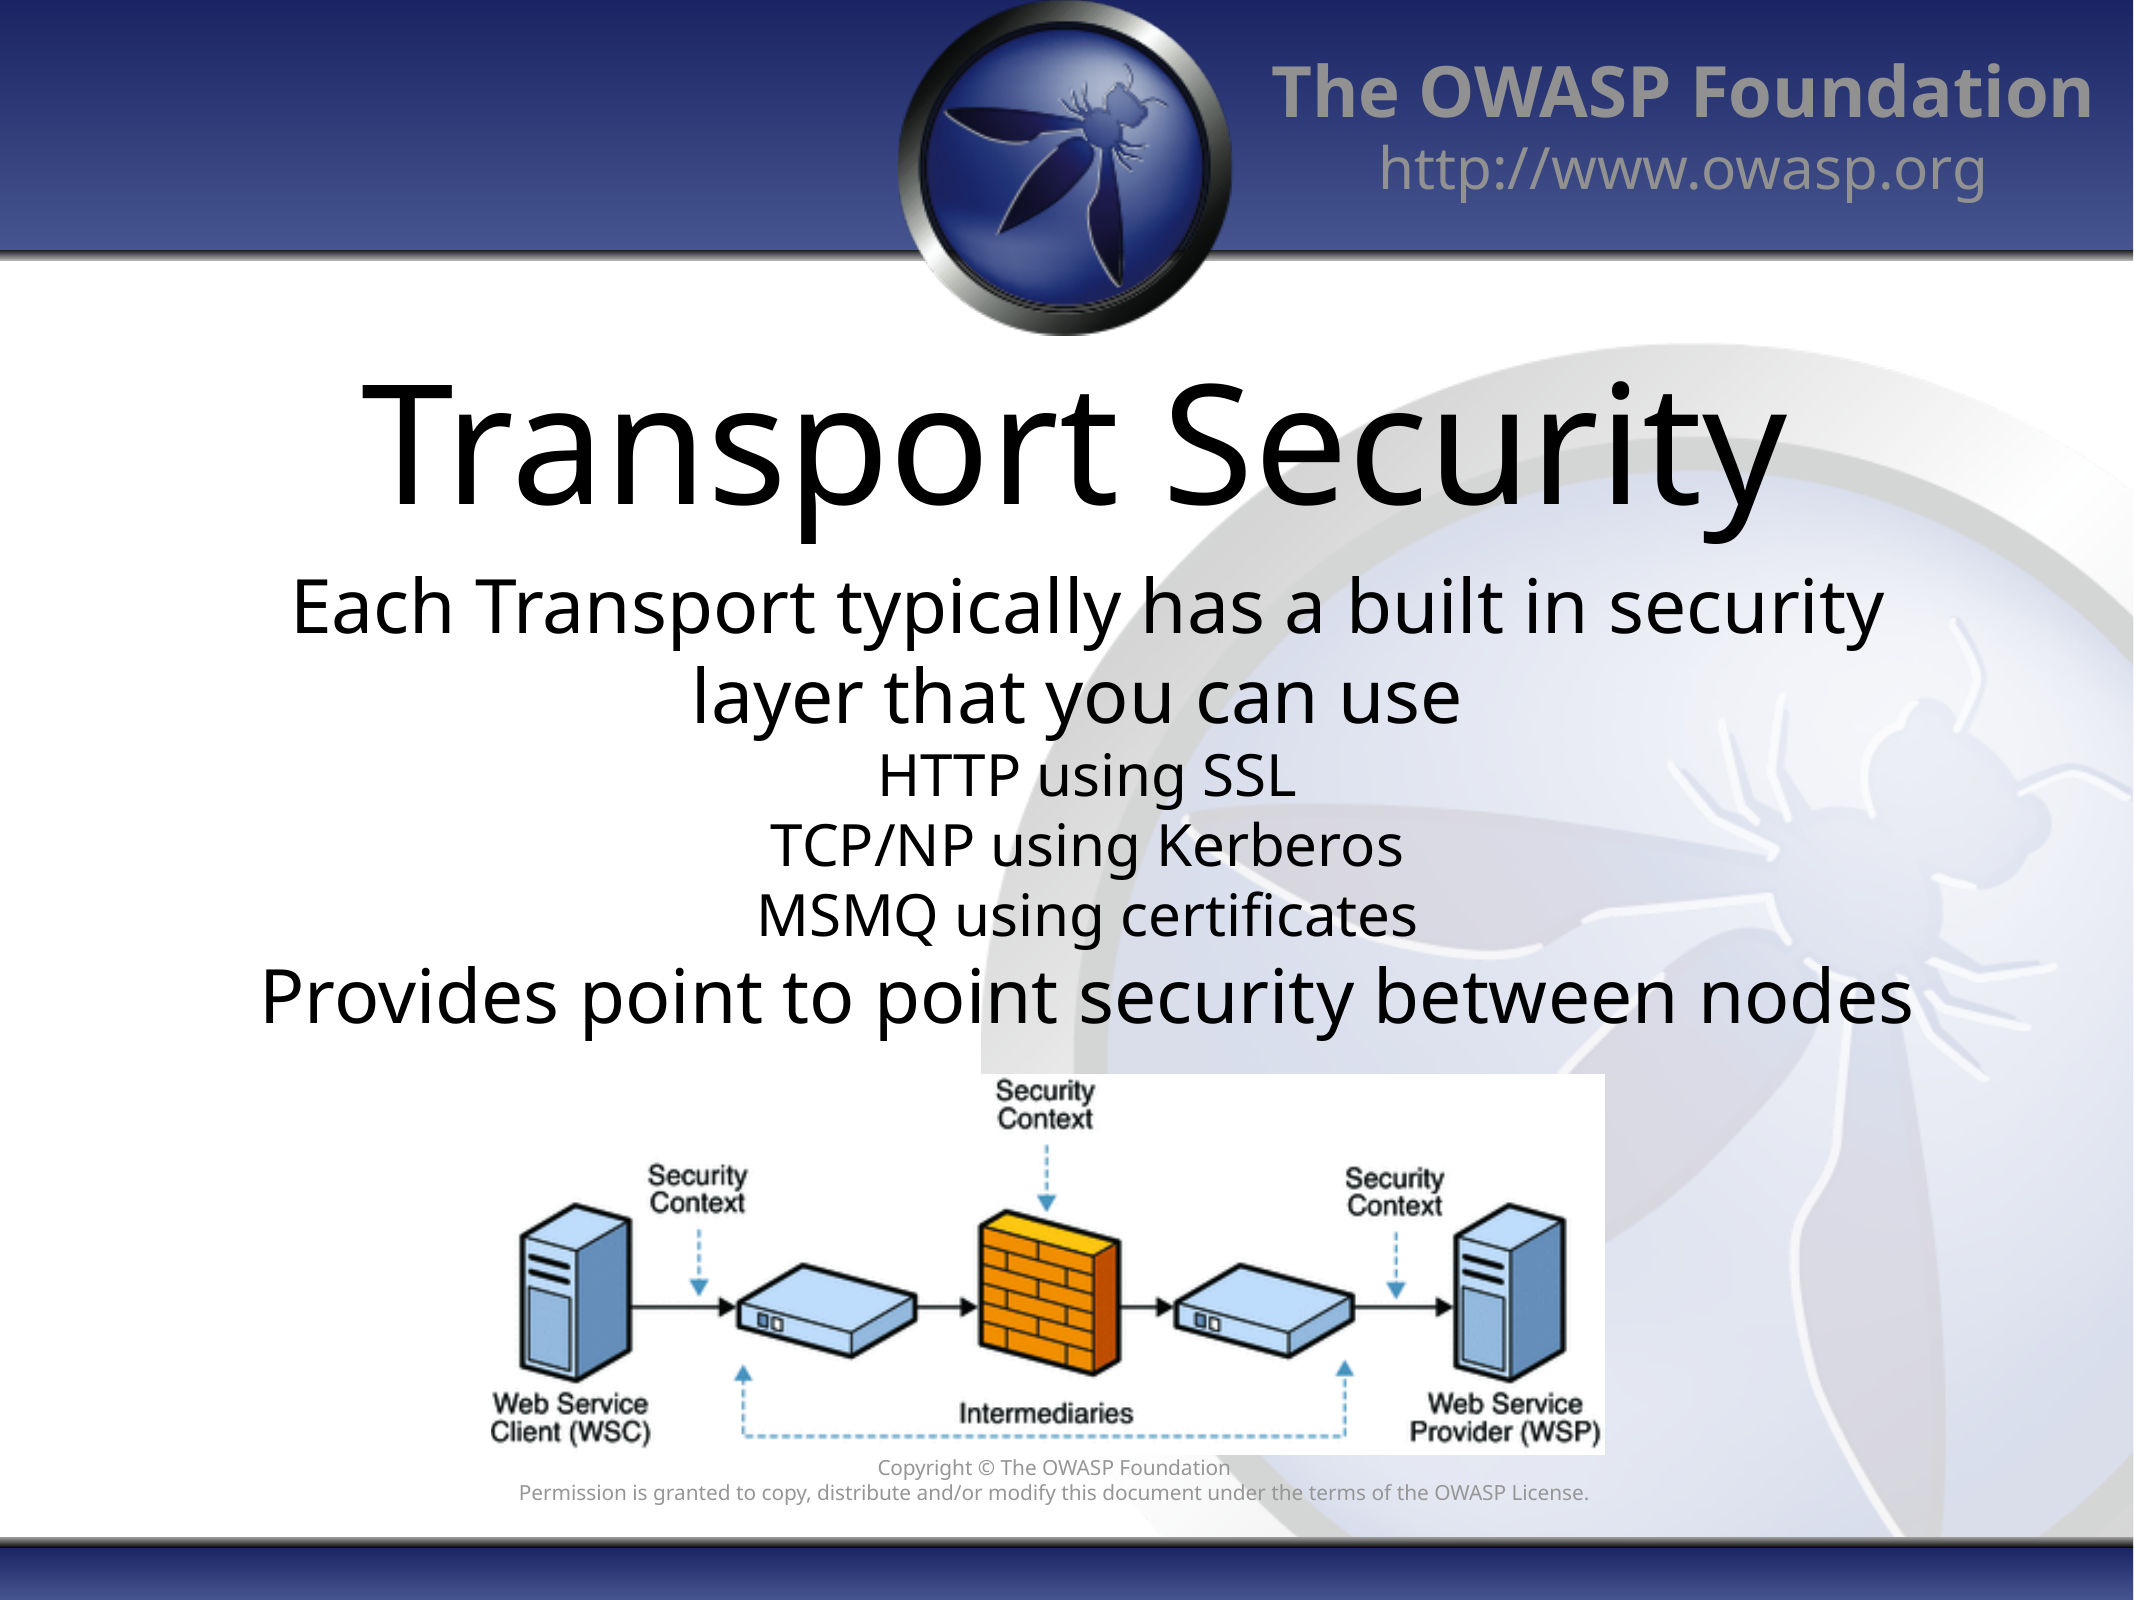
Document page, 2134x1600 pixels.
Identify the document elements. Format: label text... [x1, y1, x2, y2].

picture [898, 0, 1234, 336]
title Transport Security [216, 336, 1934, 547]
picture [491, 339, 2134, 1600]
list Each Transport typically has a built in security layer that you can use HTTP using SSL TCP/NP using Kerberos MSMQ using certificates Provides point to point security between nodes [228, 549, 1947, 1053]
